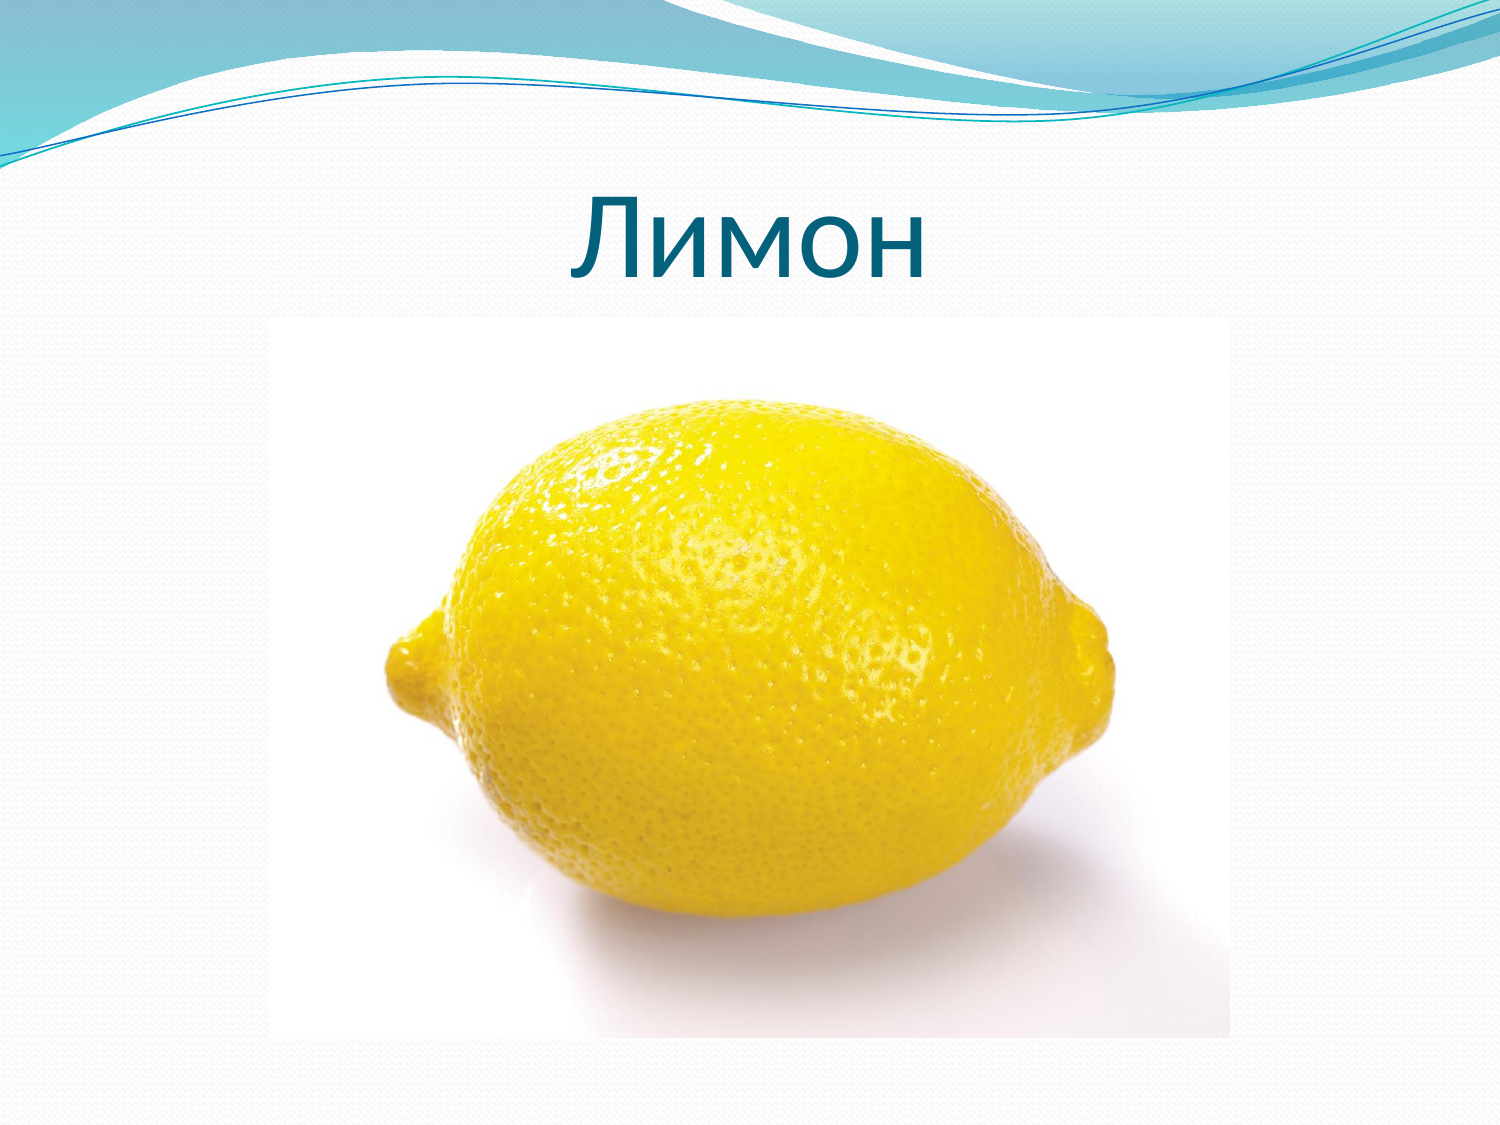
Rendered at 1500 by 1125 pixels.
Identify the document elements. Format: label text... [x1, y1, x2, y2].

title Лимон [75, 115, 1425, 303]
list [269, 317, 1231, 1038]
